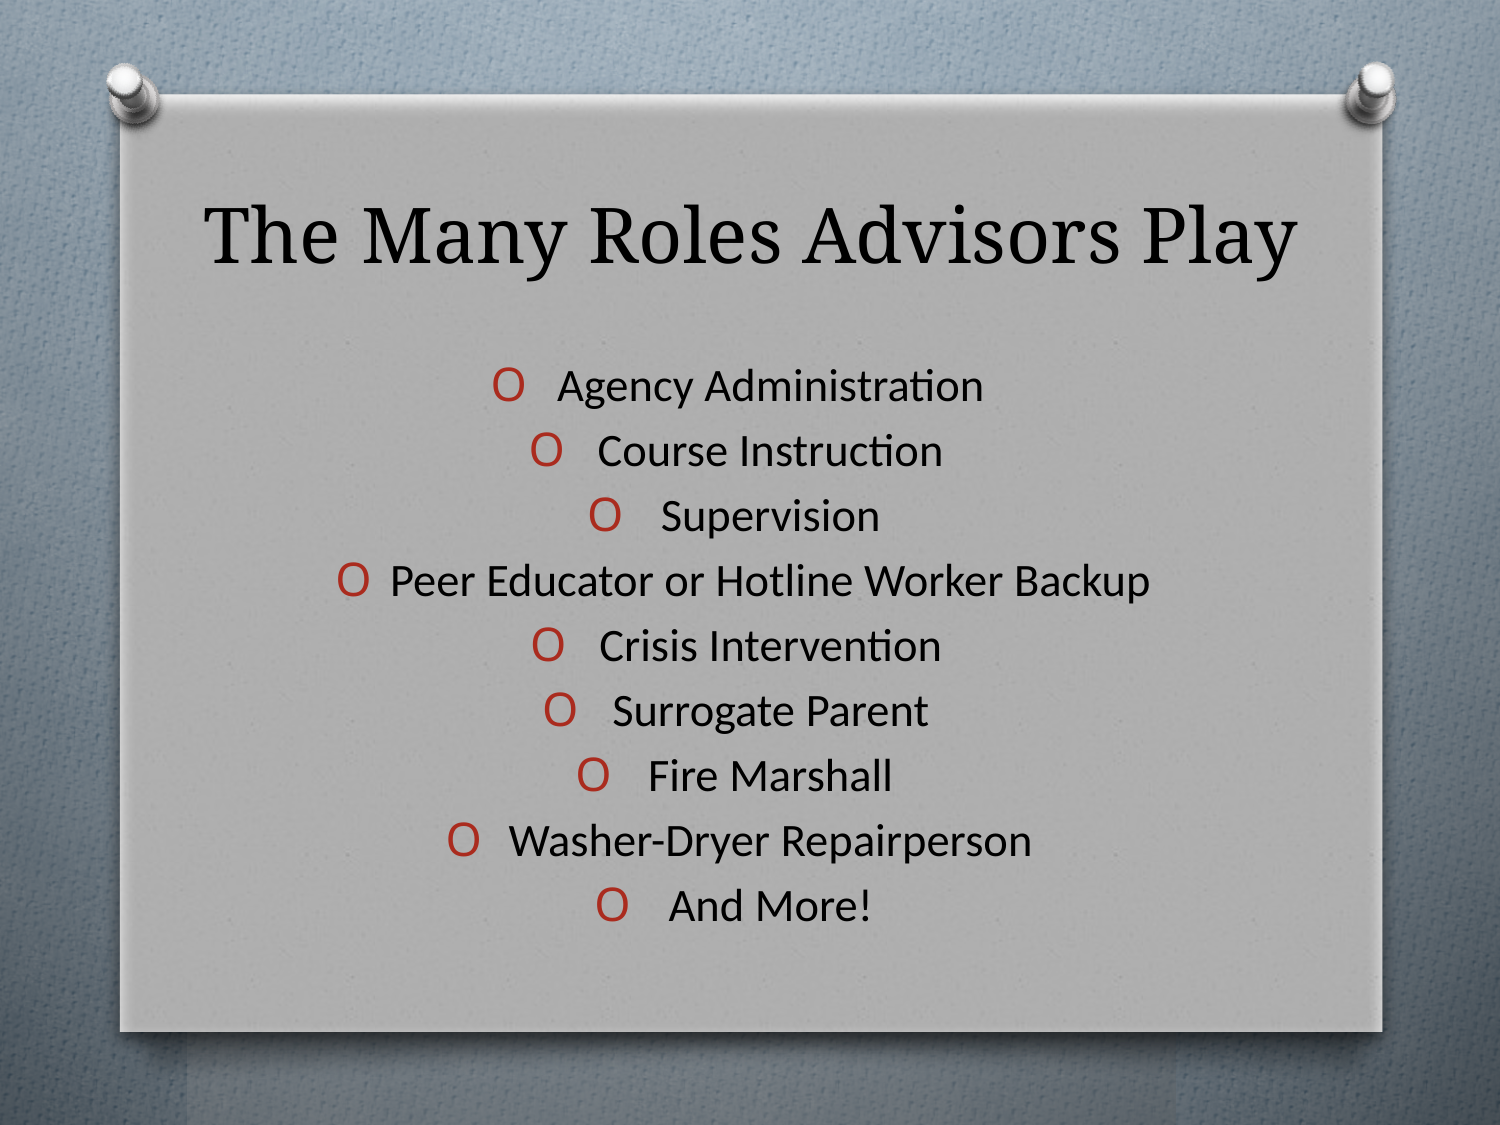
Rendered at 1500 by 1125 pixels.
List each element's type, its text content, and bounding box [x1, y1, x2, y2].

title The Many Roles Advisors Play [179, 134, 1323, 332]
picture [1317, 35, 1439, 156]
picture [75, 29, 198, 153]
list Agency Administration Course Instruction Supervision Peer Educator or Hotline Worker Backup Crisis Intervention Surrogate Parent Fire Marshall Washer-Dryer Repairperson And More! [240, 347, 1257, 939]
